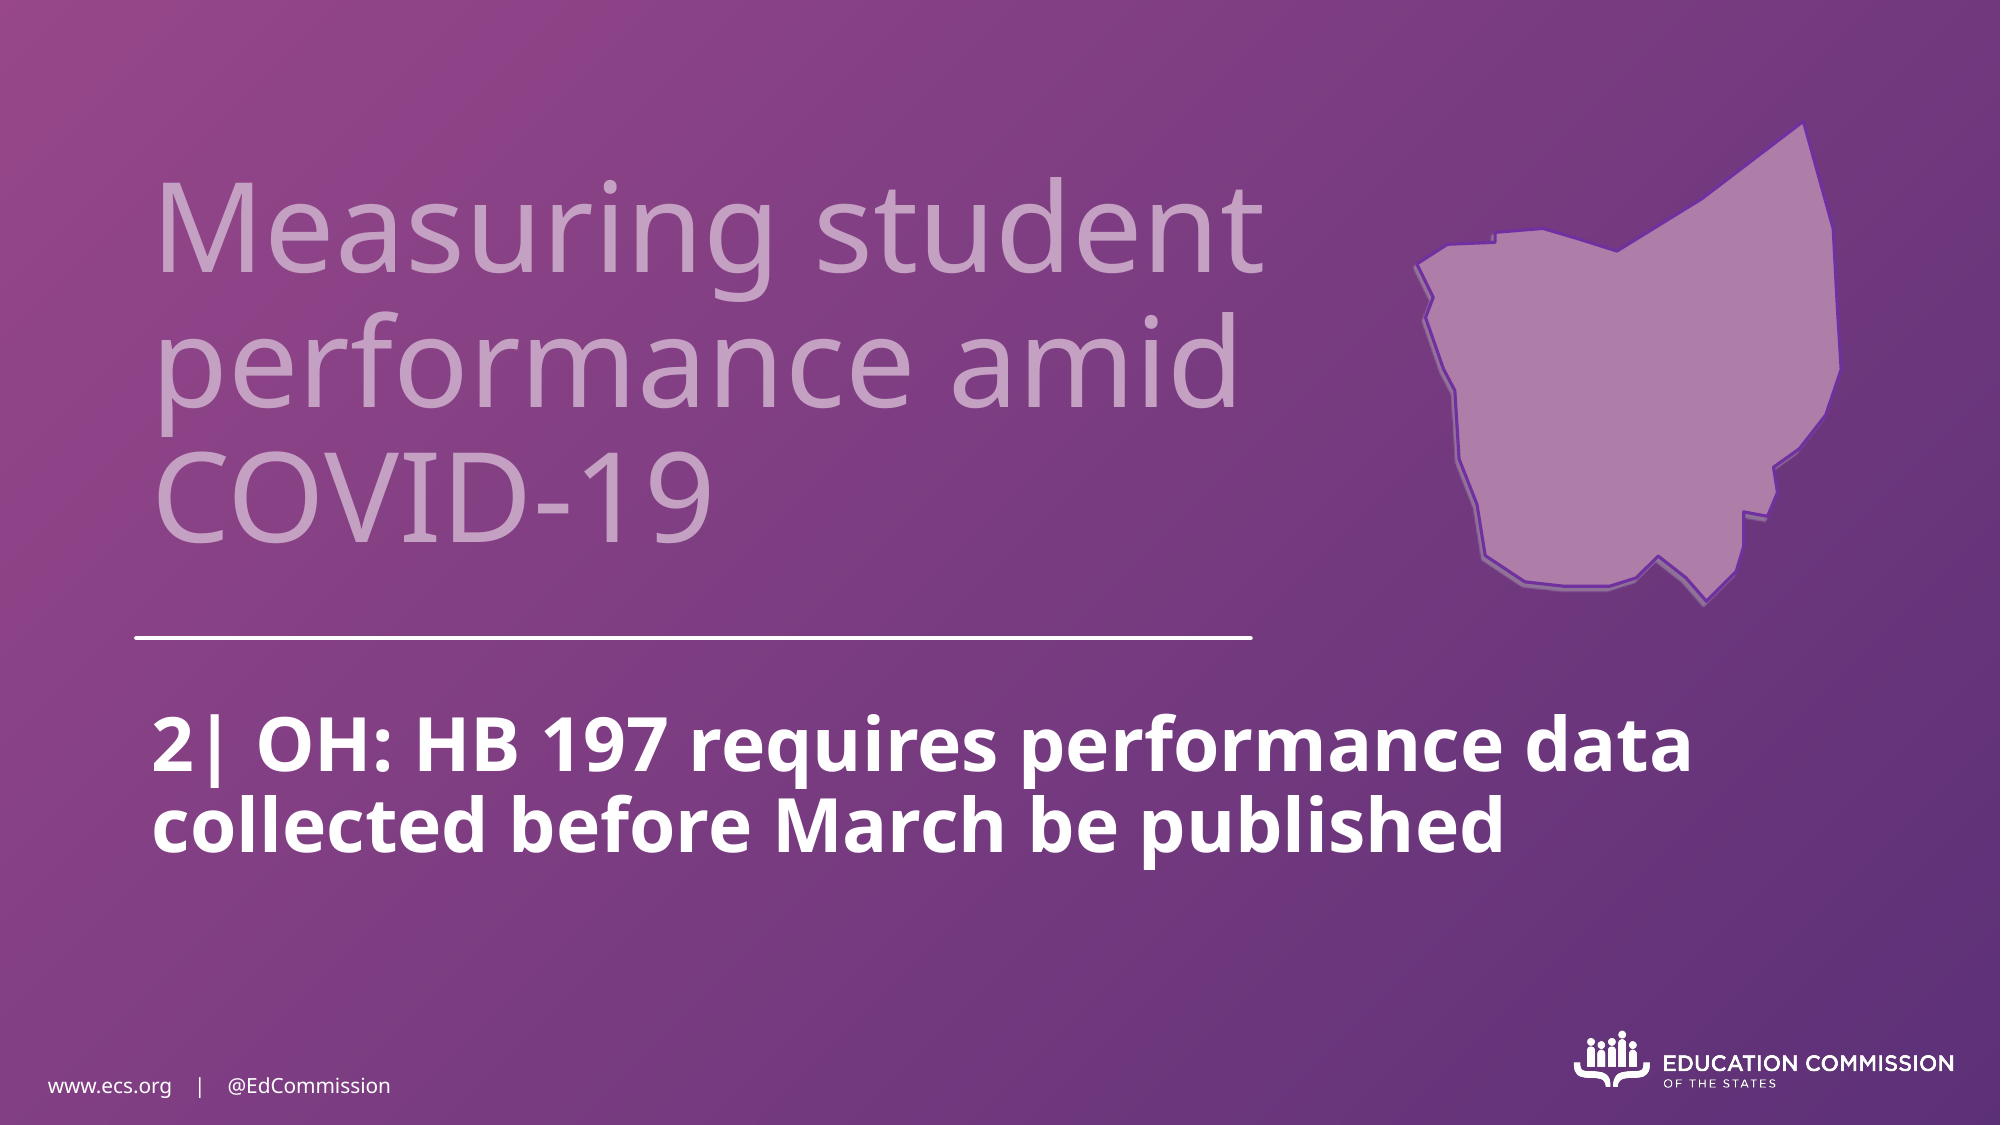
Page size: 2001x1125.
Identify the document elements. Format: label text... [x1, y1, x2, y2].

list 2| OH: HB 197 requires performance data collected before March be published [136, 699, 1782, 1017]
title Measuring student performance amid COVID-19 [136, 108, 1629, 577]
text_box [1416, 121, 1842, 602]
slide_number www.ecs.org | @EdCommission [33, 1065, 428, 1103]
